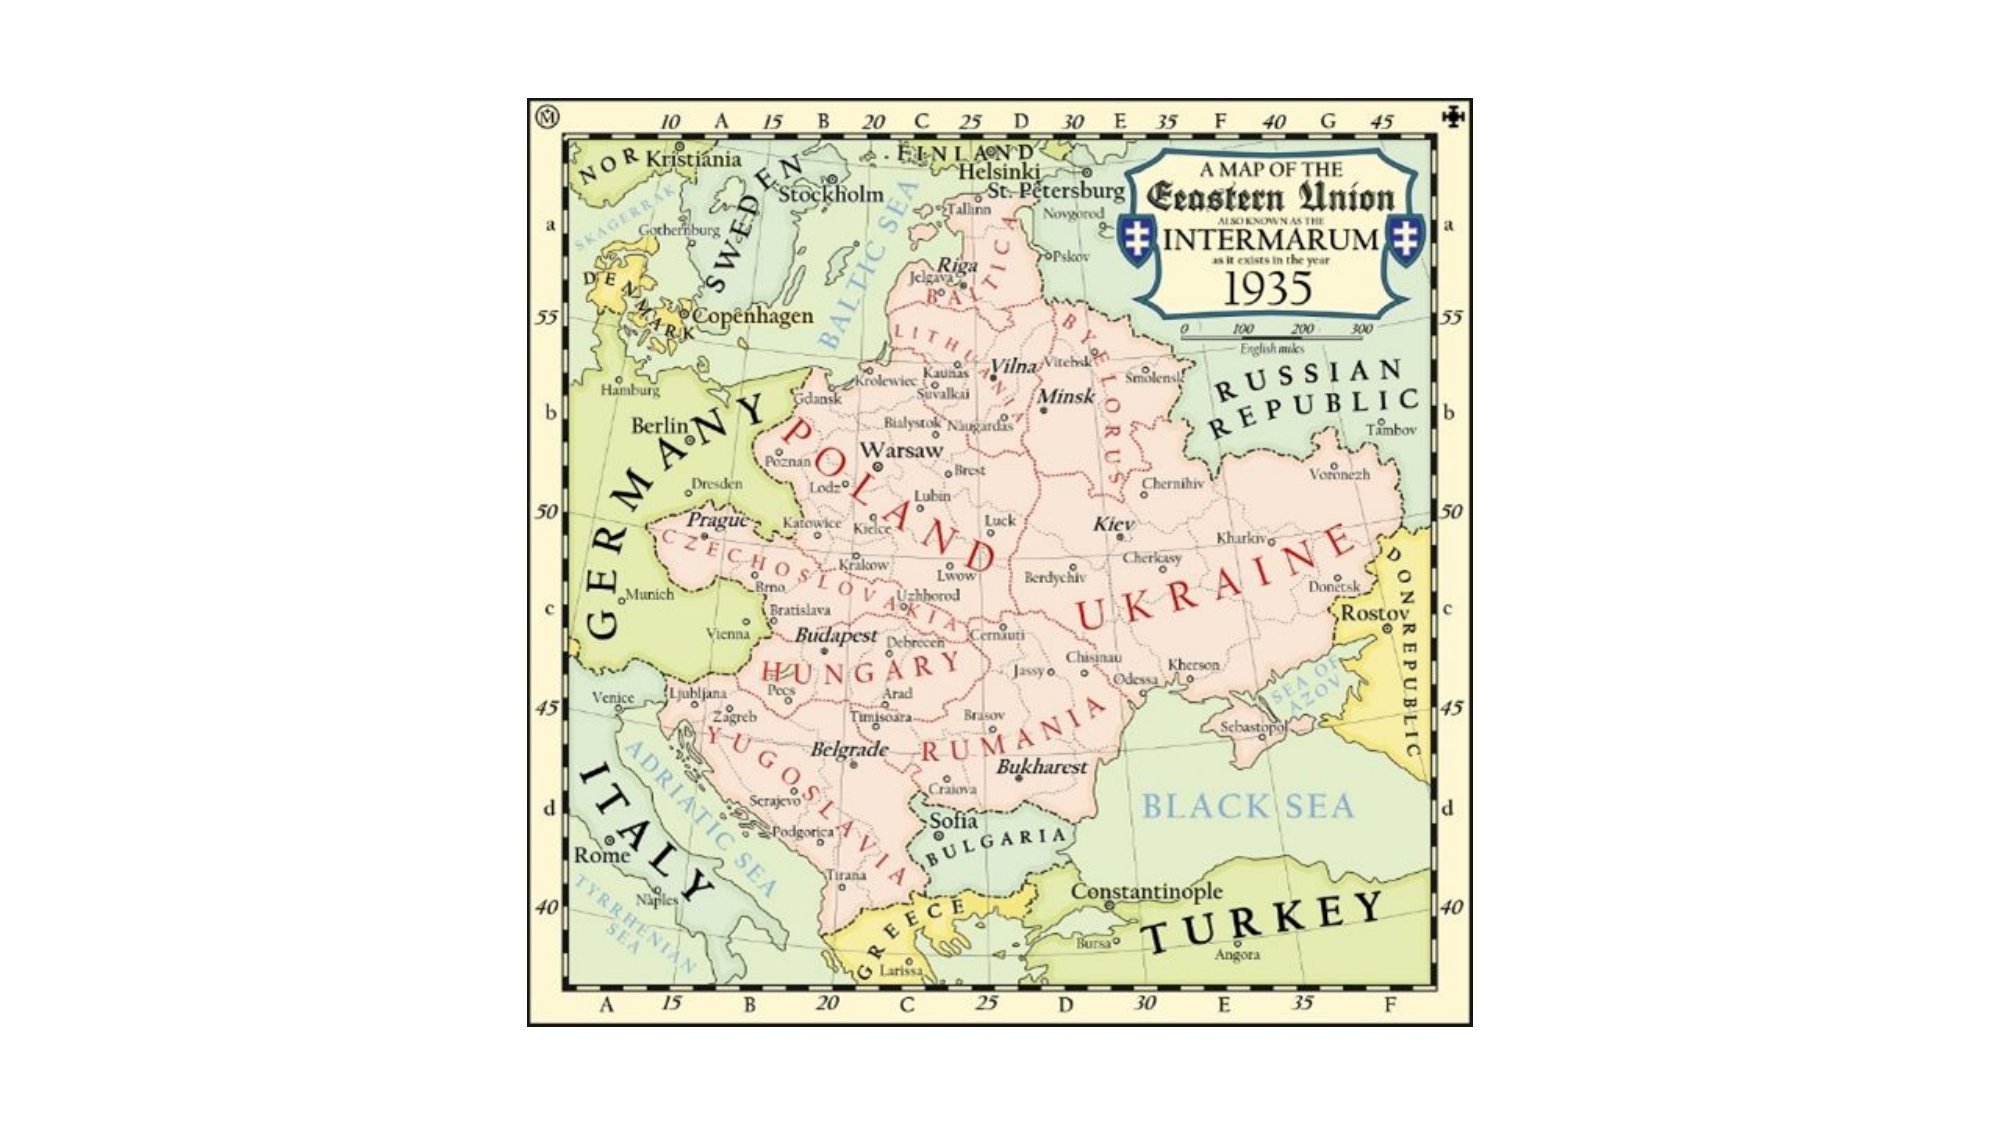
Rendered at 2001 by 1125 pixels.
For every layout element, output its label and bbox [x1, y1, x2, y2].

picture [527, 98, 1473, 1027]
